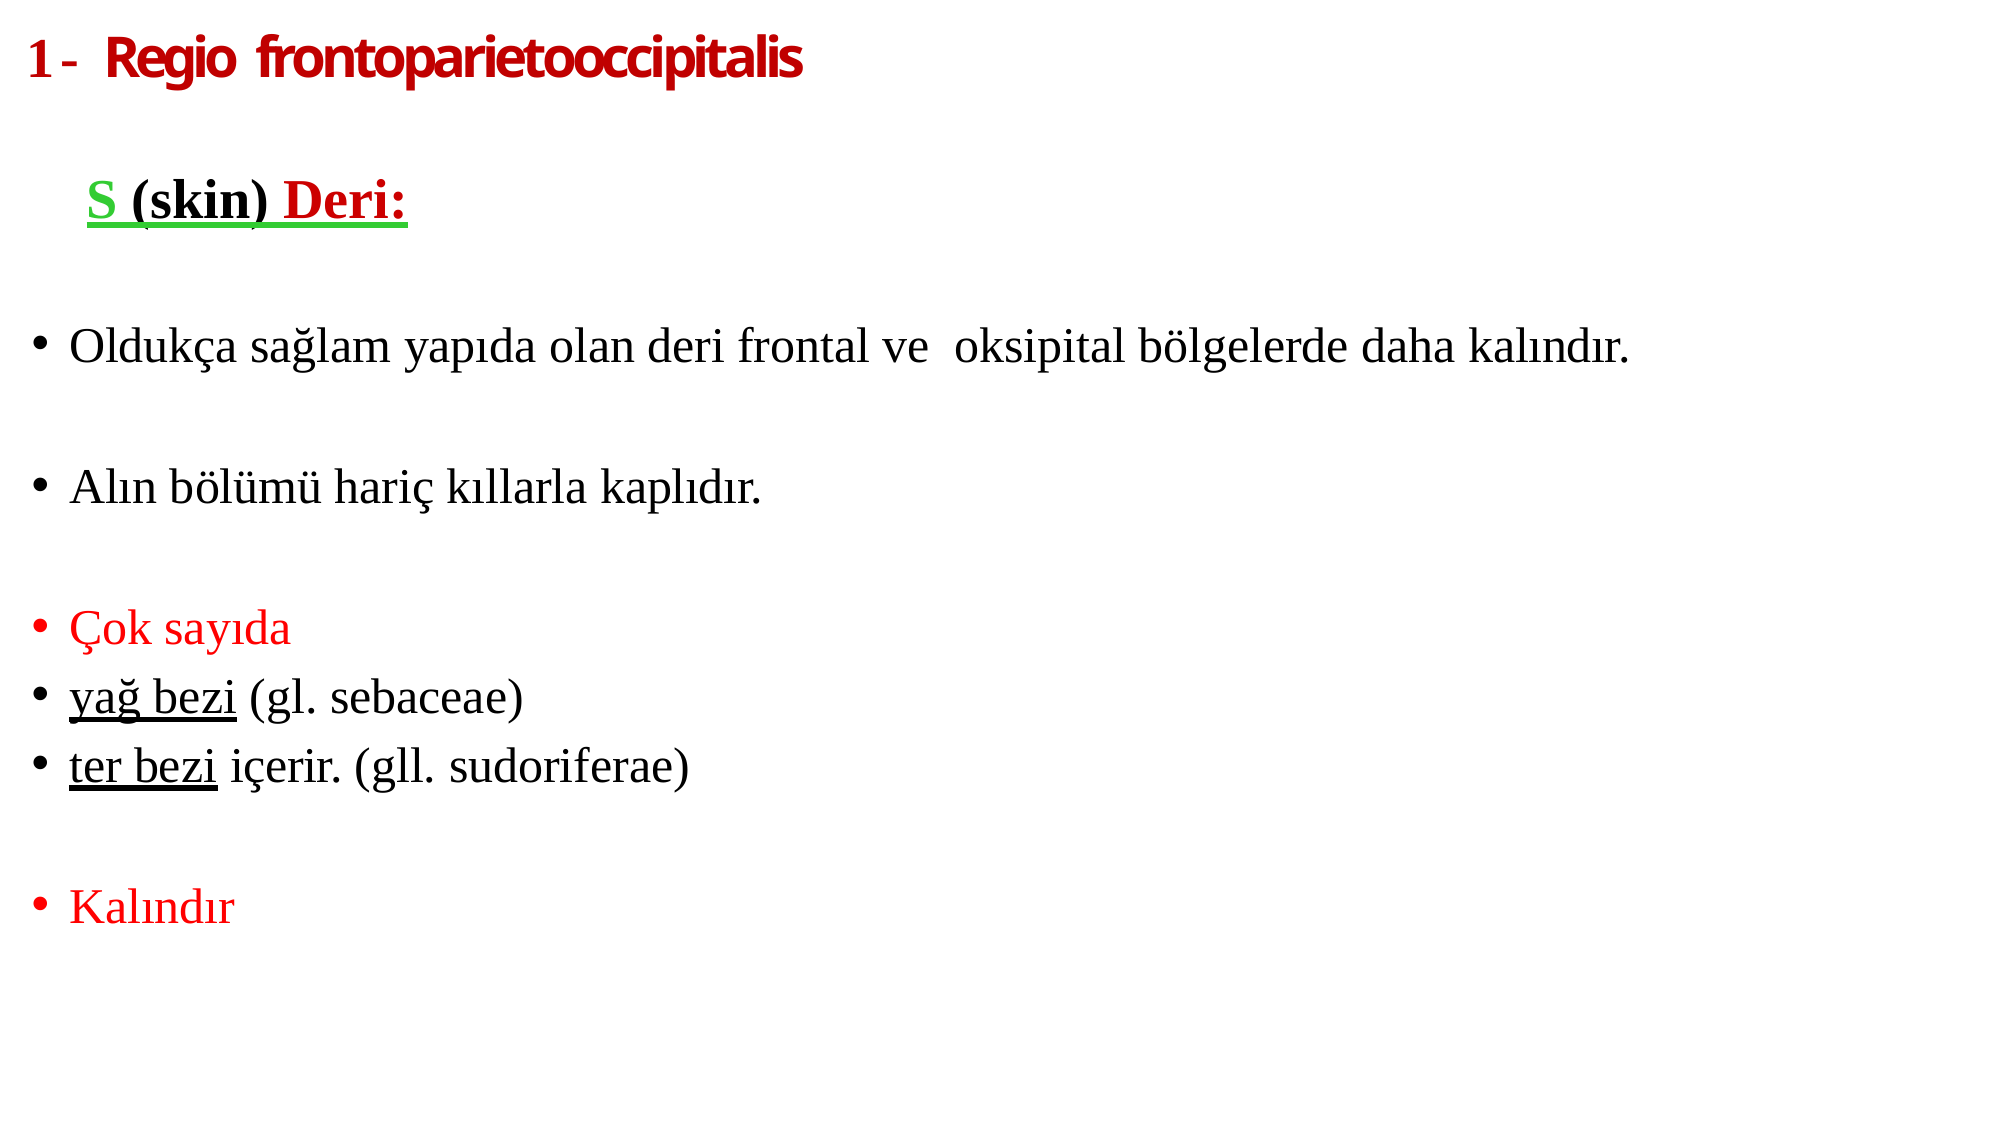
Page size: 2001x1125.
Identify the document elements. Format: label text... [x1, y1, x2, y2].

text_box S (skin) Deri: Oldukça sağlam yapıda olan deri frontal ve oksipital bölgelerde daha kalındır. Alın bölümü hariç kıllarla kaplıdır. Çok sayıda yağ bezi (gl. sebaceae) ter bezi içerir. (gll. sudoriferae) Kalındır [29, 160, 1850, 934]
title 1- Regio frontoparietooccipitalis [24, 19, 899, 210]
